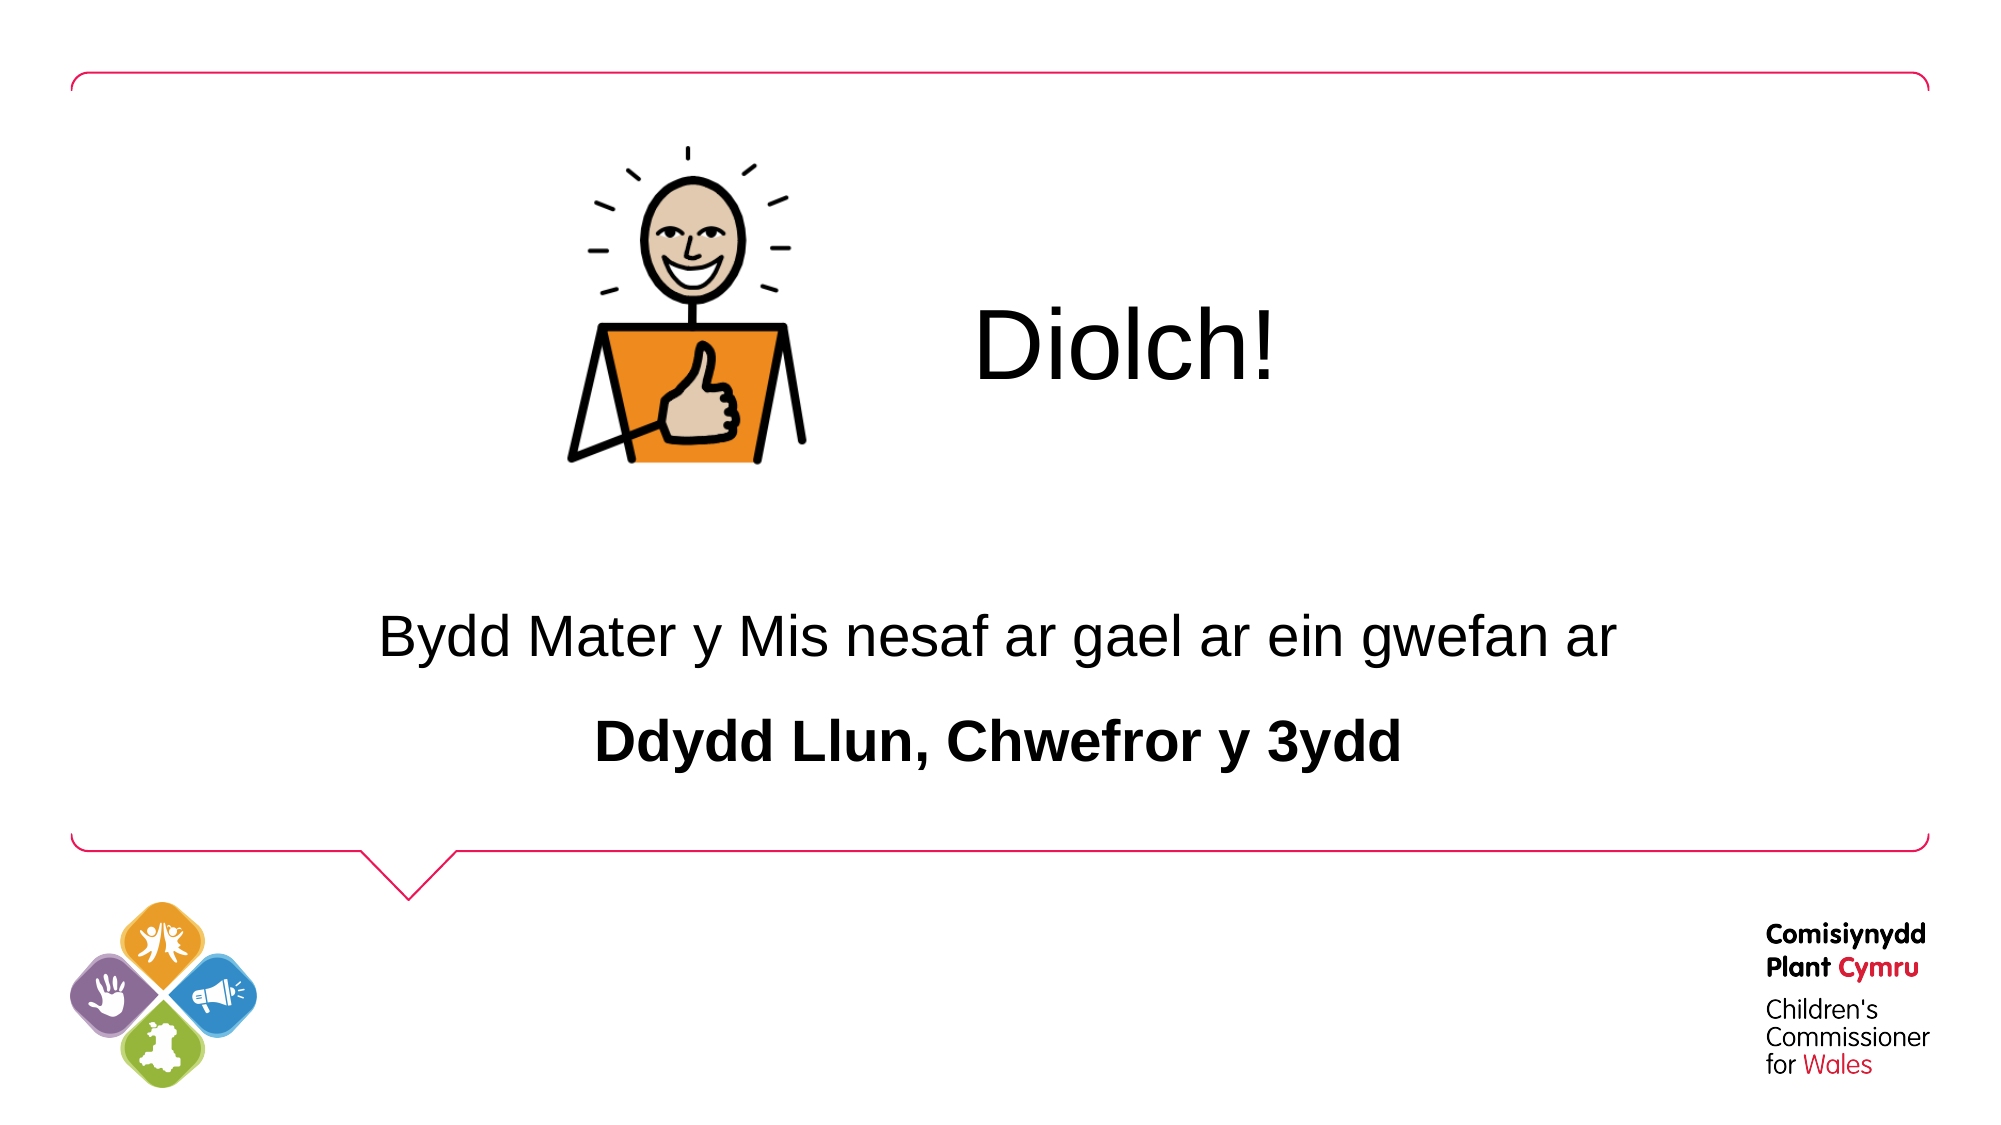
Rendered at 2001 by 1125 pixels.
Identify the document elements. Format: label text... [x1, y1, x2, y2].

picture [70, 902, 257, 1088]
picture [544, 128, 847, 486]
text_box Bydd Mater y Mis nesaf ar gael ar ein gwefan ar Ddydd Llun, Chwefror y 3ydd [76, 542, 1922, 834]
picture [1766, 922, 1930, 1074]
title Diolch! [847, 199, 1463, 415]
